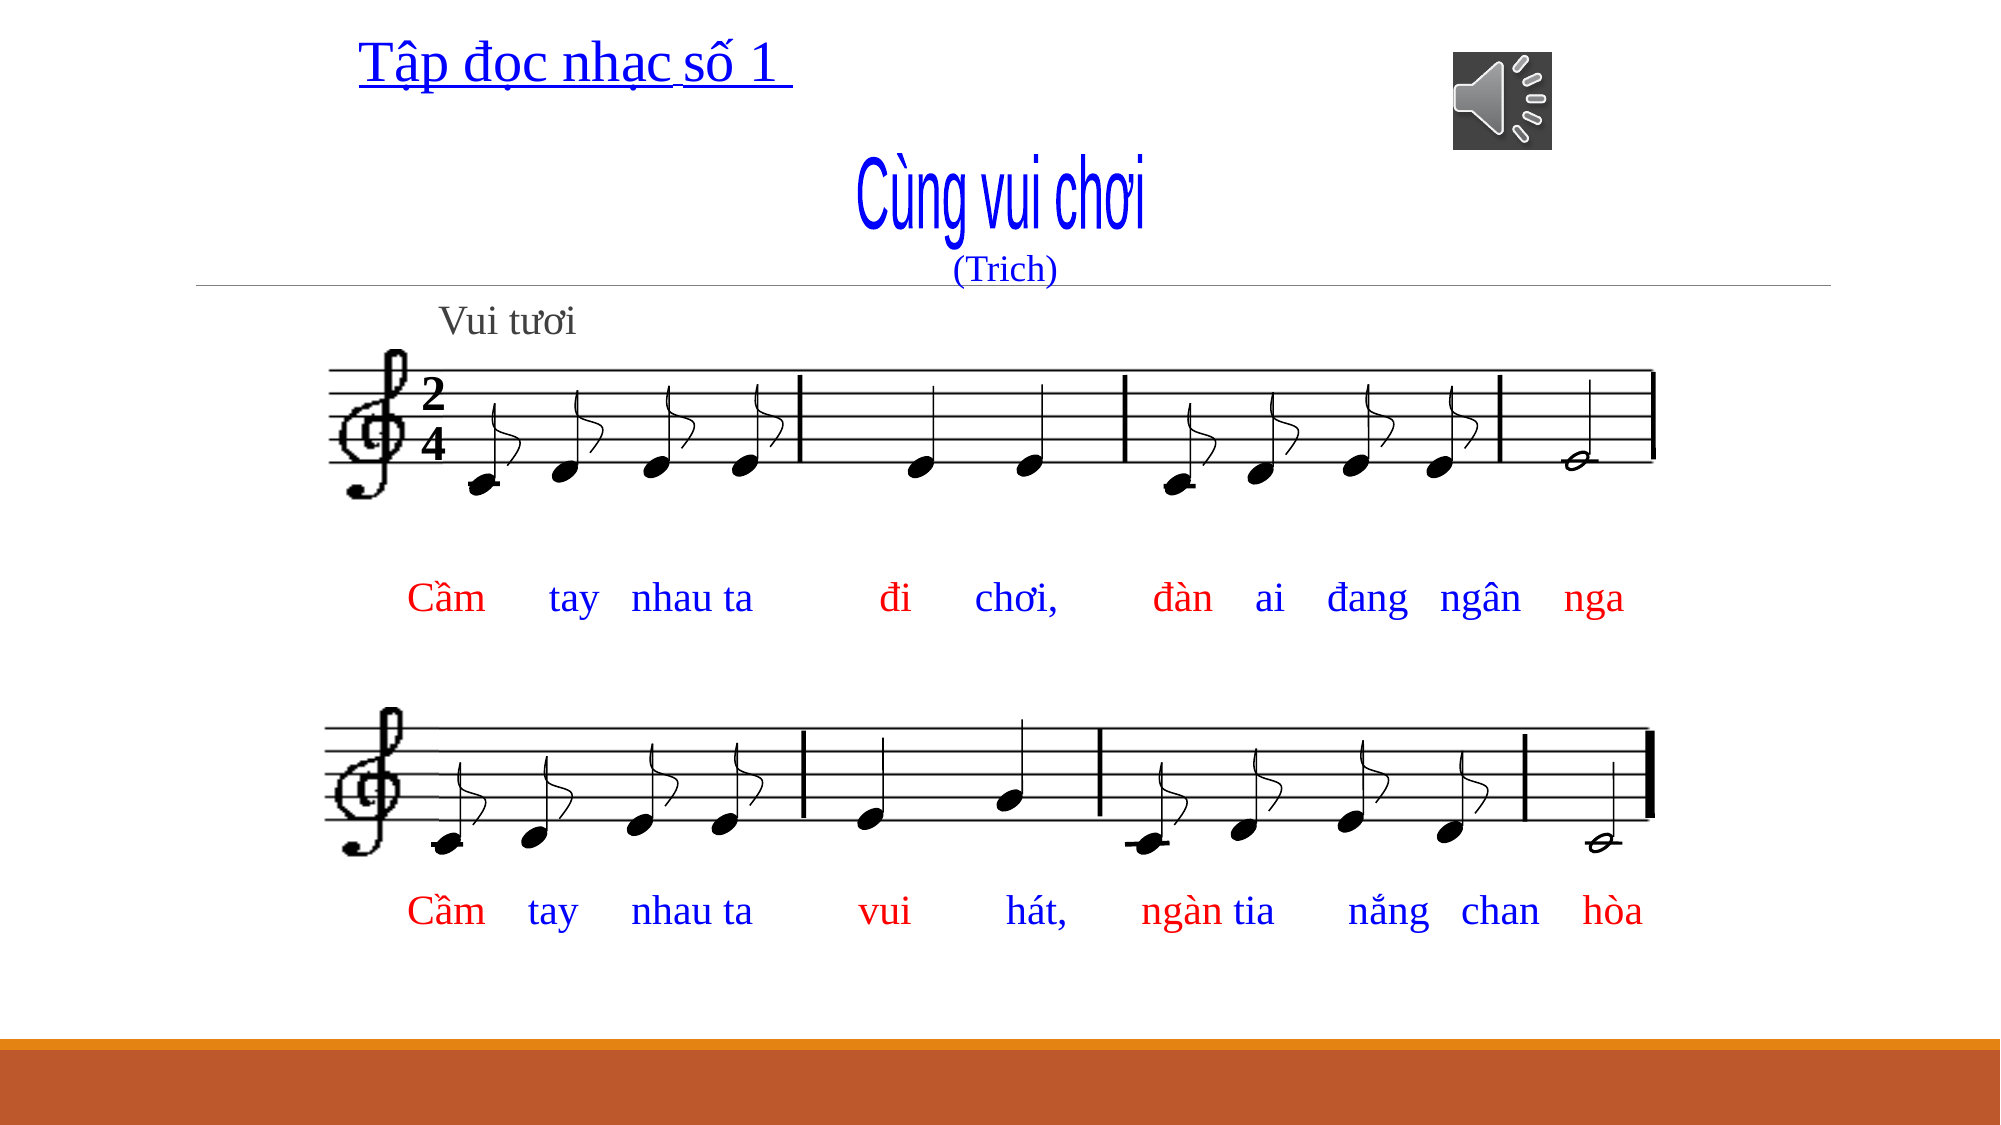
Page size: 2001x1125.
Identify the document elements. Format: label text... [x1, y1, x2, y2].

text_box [1247, 391, 1301, 481]
text_box Cầm tay nhau ta vui hát, ngàn tia nắng chan hòa [392, 875, 1693, 940]
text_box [1016, 383, 1043, 473]
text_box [643, 385, 697, 474]
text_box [1436, 750, 1491, 839]
text_box Cầm tay nhau ta đi chơi, đàn ai đang ngân nga [392, 562, 1705, 628]
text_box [1337, 739, 1391, 829]
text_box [469, 402, 523, 492]
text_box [732, 383, 786, 473]
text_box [434, 761, 488, 851]
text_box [457, 349, 1751, 488]
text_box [286, 349, 491, 504]
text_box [711, 742, 765, 831]
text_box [1426, 385, 1480, 474]
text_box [1342, 383, 1397, 473]
text_box Tập đọc nhạc số 1 [343, 15, 989, 101]
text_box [907, 385, 934, 474]
text_box Vui tươi [408, 291, 592, 346]
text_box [521, 755, 575, 845]
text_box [282, 706, 1747, 862]
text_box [1164, 402, 1218, 492]
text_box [857, 737, 884, 826]
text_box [551, 389, 606, 479]
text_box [1560, 379, 1600, 468]
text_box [1584, 761, 1623, 850]
picture [1451, 50, 1553, 152]
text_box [1136, 761, 1190, 851]
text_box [996, 718, 1023, 808]
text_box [405, 352, 457, 480]
text_box (Trich) [937, 236, 1074, 297]
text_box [626, 743, 681, 832]
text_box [1230, 747, 1284, 837]
